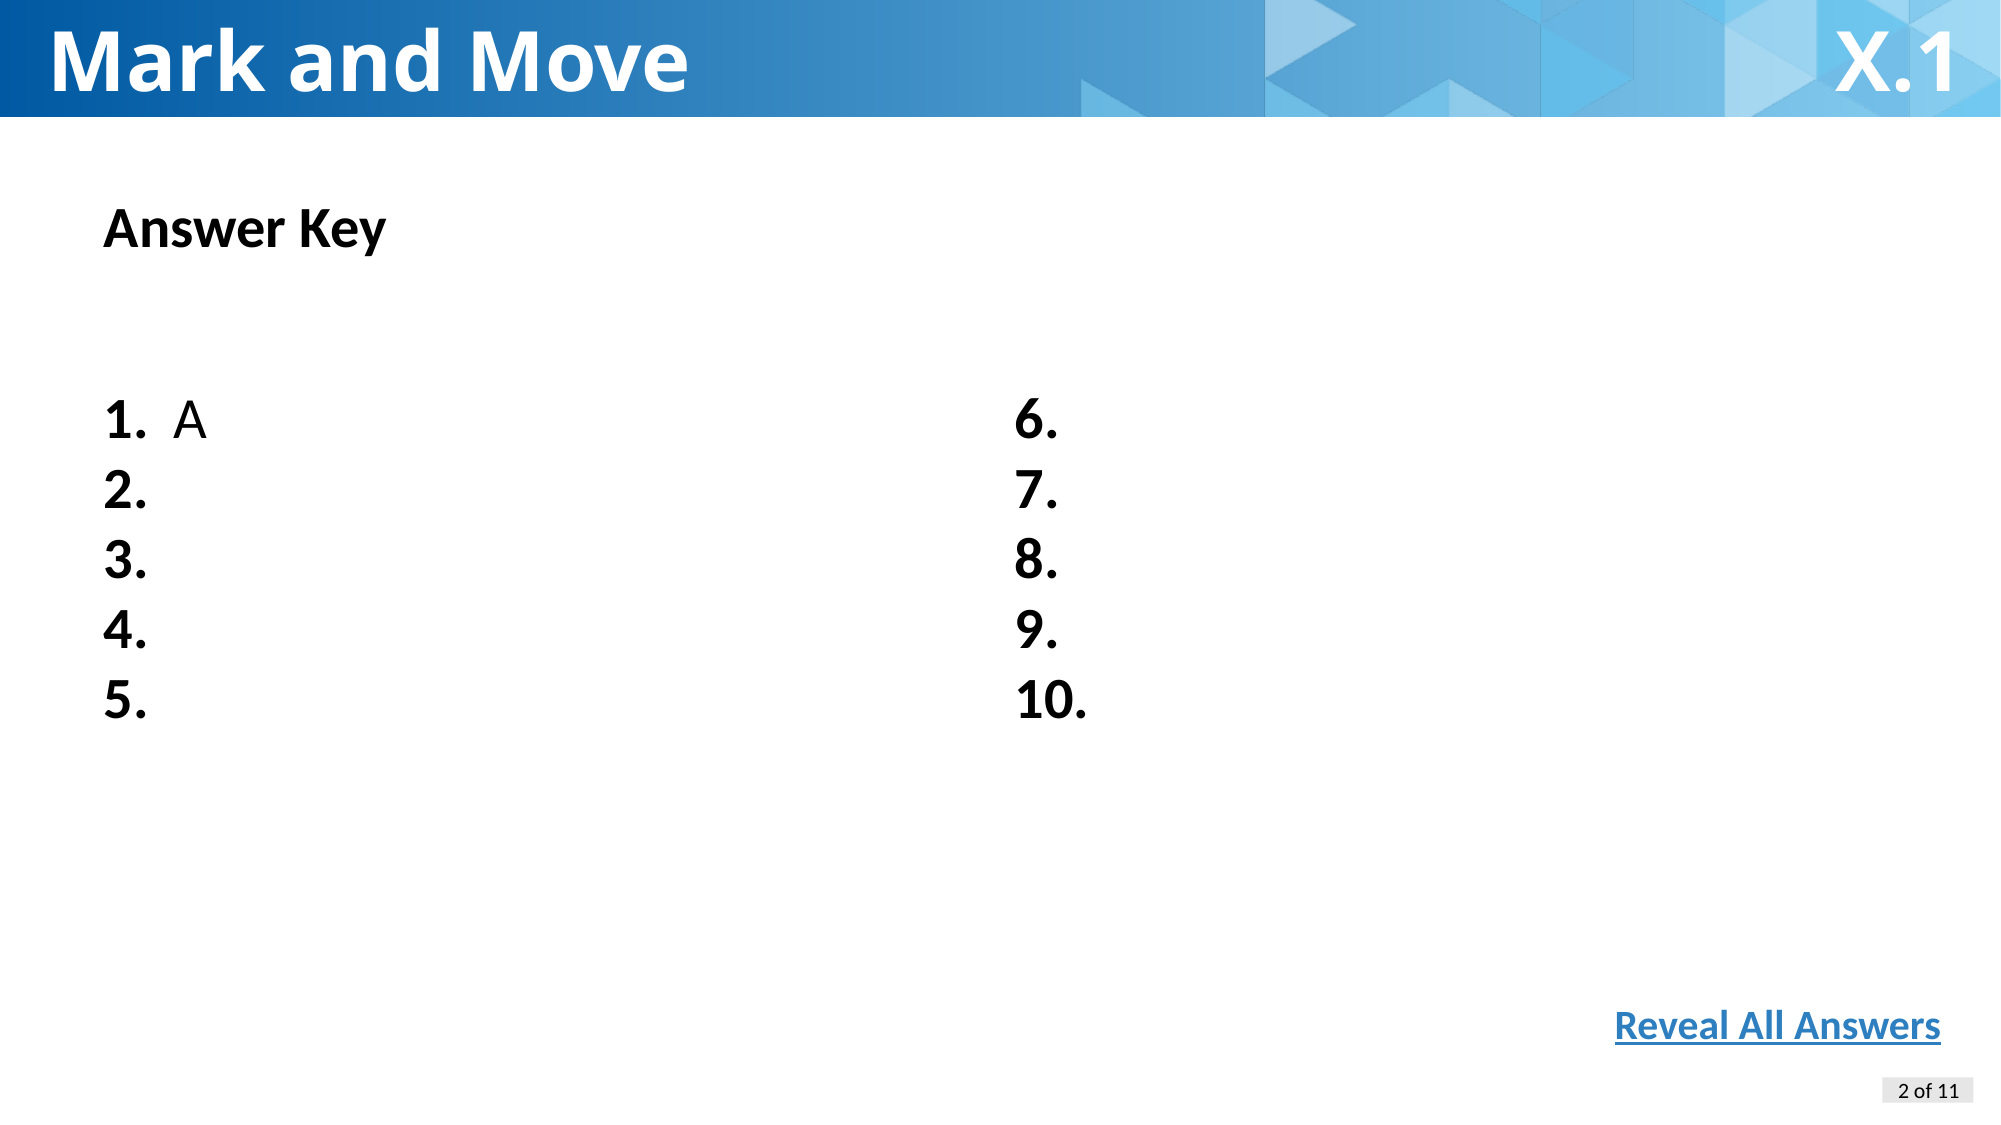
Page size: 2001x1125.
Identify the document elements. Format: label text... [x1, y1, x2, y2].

text_box [0, 0, 2000, 118]
picture [990, 0, 2000, 117]
text_box Reveal All Answers [1612, 990, 1957, 1047]
text_box 6. 7. 8. 9. 10. [999, 372, 1912, 738]
text_box A [88, 373, 1000, 808]
text_box Answer Key [88, 181, 1912, 267]
text_box Mark and Move [32, 11, 720, 117]
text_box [1876, 1076, 1981, 1104]
